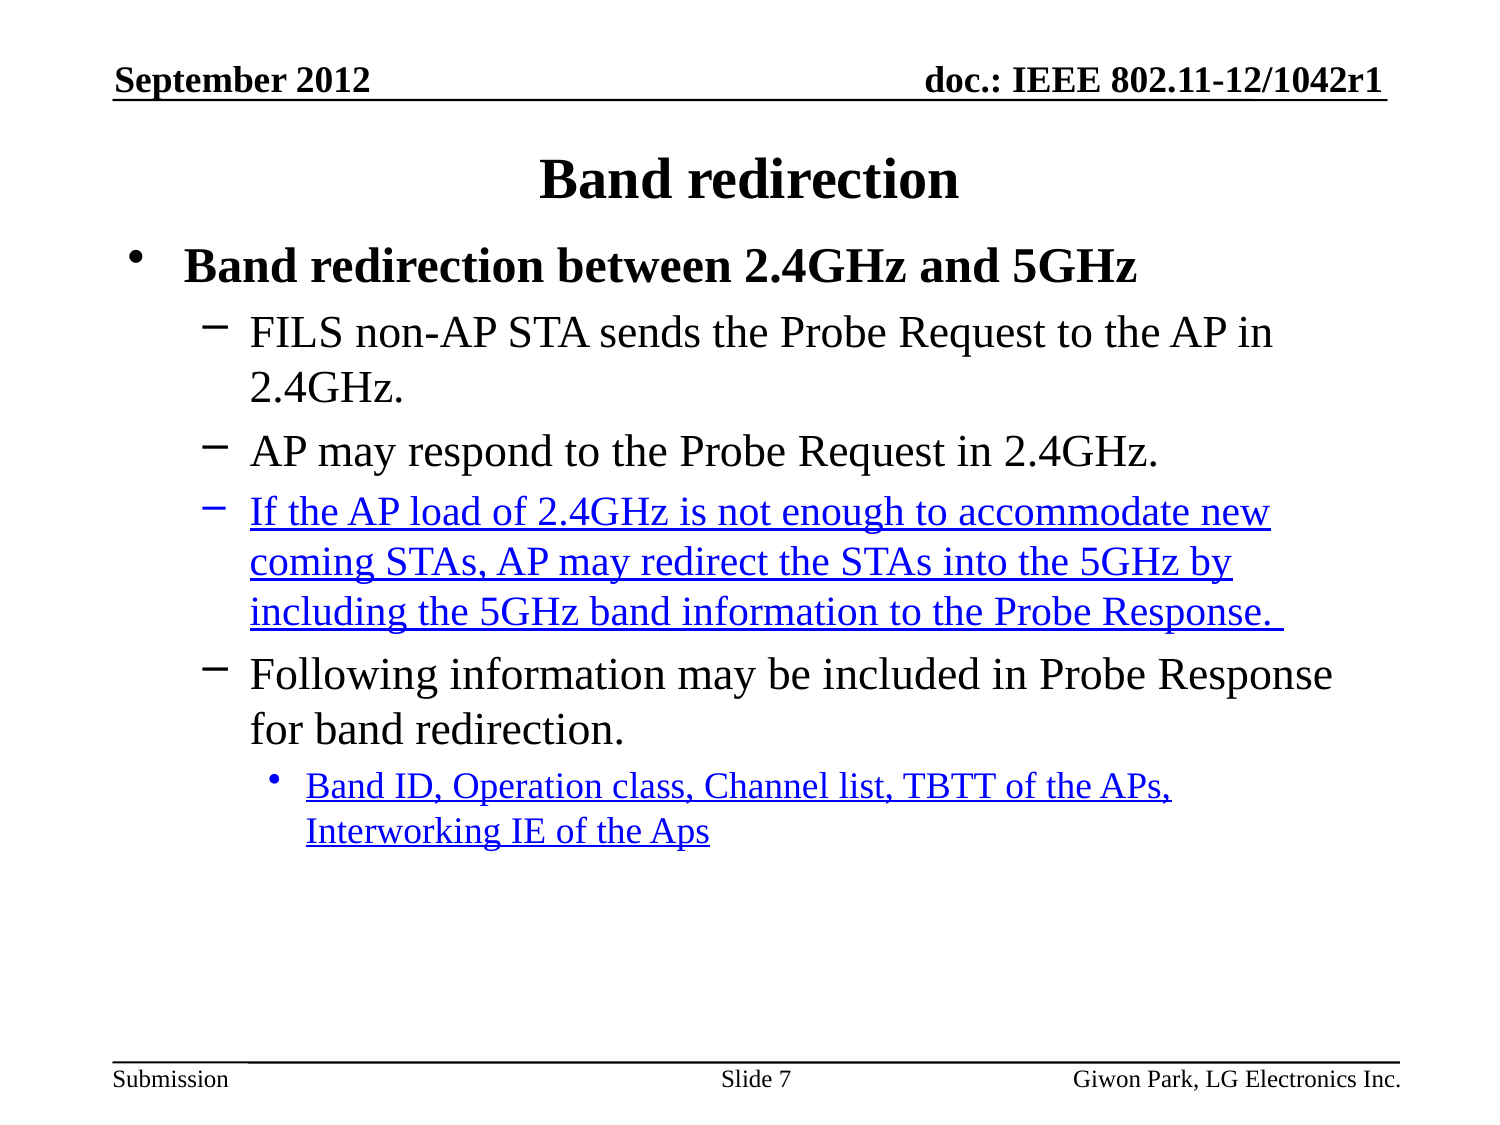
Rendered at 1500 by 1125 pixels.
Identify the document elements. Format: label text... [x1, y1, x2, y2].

list Band redirection between 2.4GHz and 5GHz FILS non-AP STA sends the Probe Request to the AP in 2.4GHz. AP may respond to the Probe Request in 2.4GHz. If the AP load of 2.4GHz is not enough to accommodate new coming STAs, AP may redirect the STAs into the 5GHz by including the 5GHz band information to the Probe Response. Following information may be included in Probe Response for band redirection. Band ID, Operation class, Channel list, TBTT of the APs, Interworking IE of the Aps [112, 224, 1388, 1038]
footer Giwon Park, LG Electronics Inc. [1068, 1061, 1402, 1093]
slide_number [114, 54, 374, 101]
title Band redirection [112, 87, 1388, 224]
slide_number Slide 7 [712, 1061, 800, 1093]
